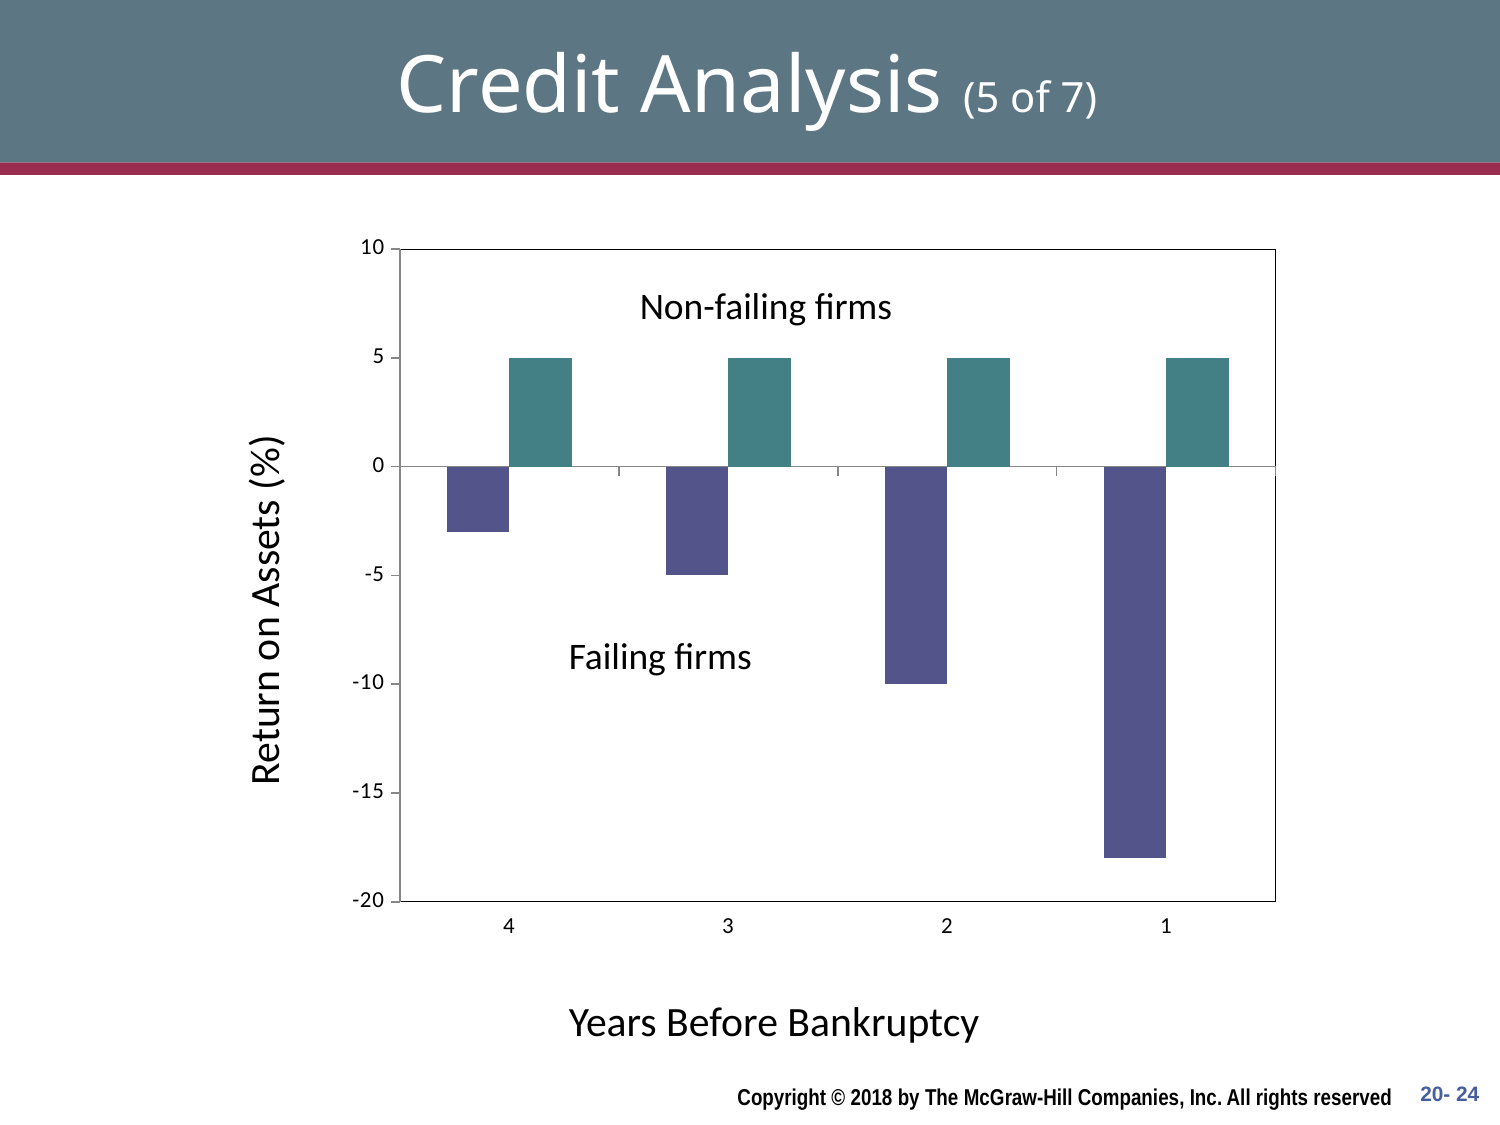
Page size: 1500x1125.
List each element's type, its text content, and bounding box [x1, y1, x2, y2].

text_box Return on Assets (%) [230, 275, 295, 801]
chart [337, 187, 1313, 976]
text_box Years Before Bankruptcy [553, 987, 1104, 1053]
title Credit Analysis (5 of 7) [37, 12, 1457, 150]
